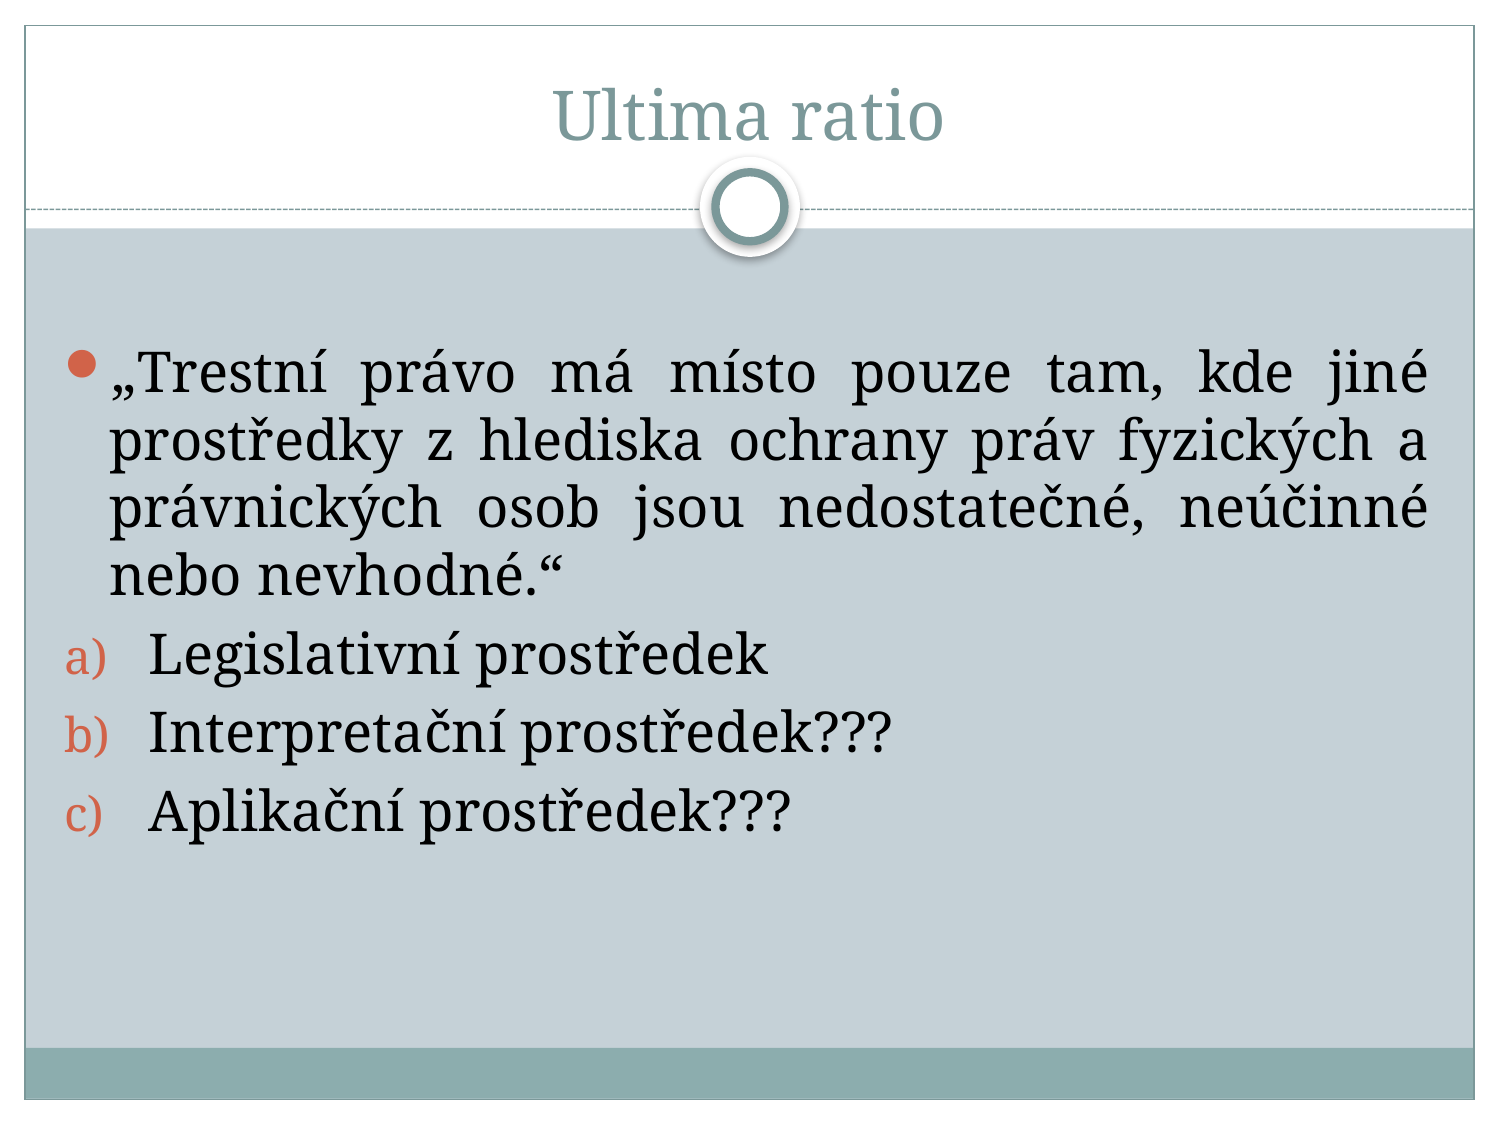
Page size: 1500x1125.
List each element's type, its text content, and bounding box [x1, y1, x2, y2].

list „Trestní právo má místo pouze tam, kde jiné prostředky z hlediska ochrany práv fyzických a právnických osob jsou nedostatečné, neúčinné nebo nevhodné.“ Legislativní prostředek Interpretační prostředek??? Aplikační prostředek??? [49, 250, 1445, 1001]
title Ultima ratio [49, 37, 1450, 162]
